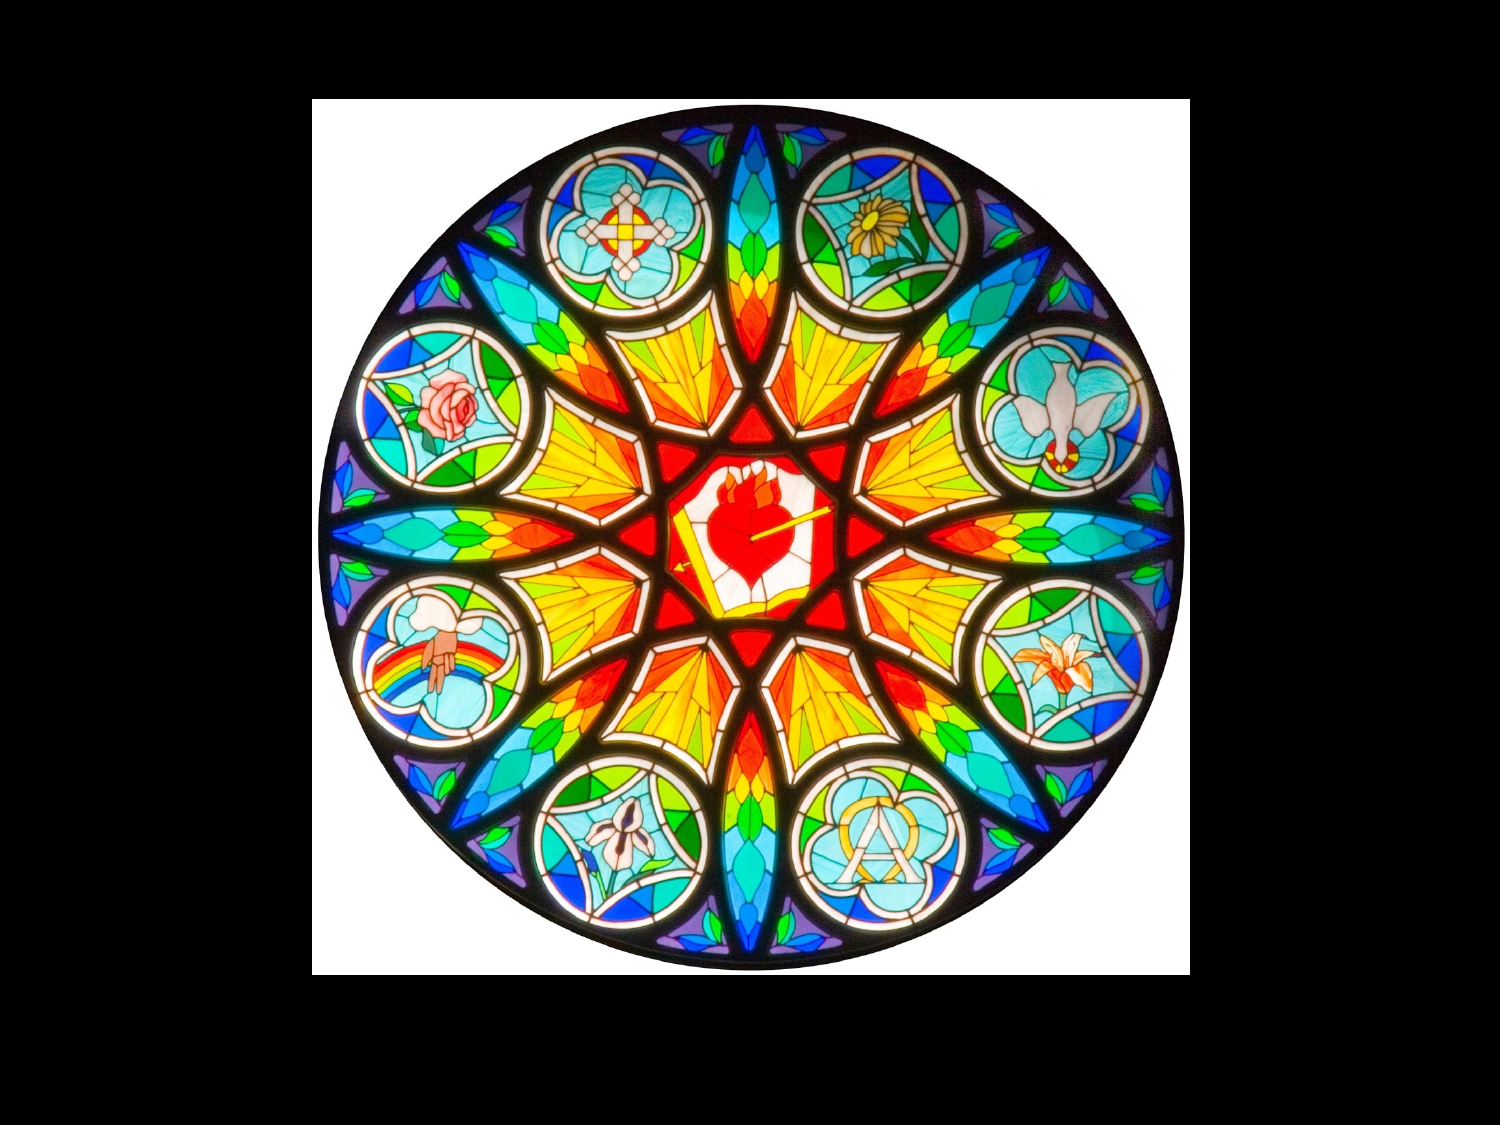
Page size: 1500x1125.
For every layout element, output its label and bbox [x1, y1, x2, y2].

picture [312, 99, 1190, 976]
